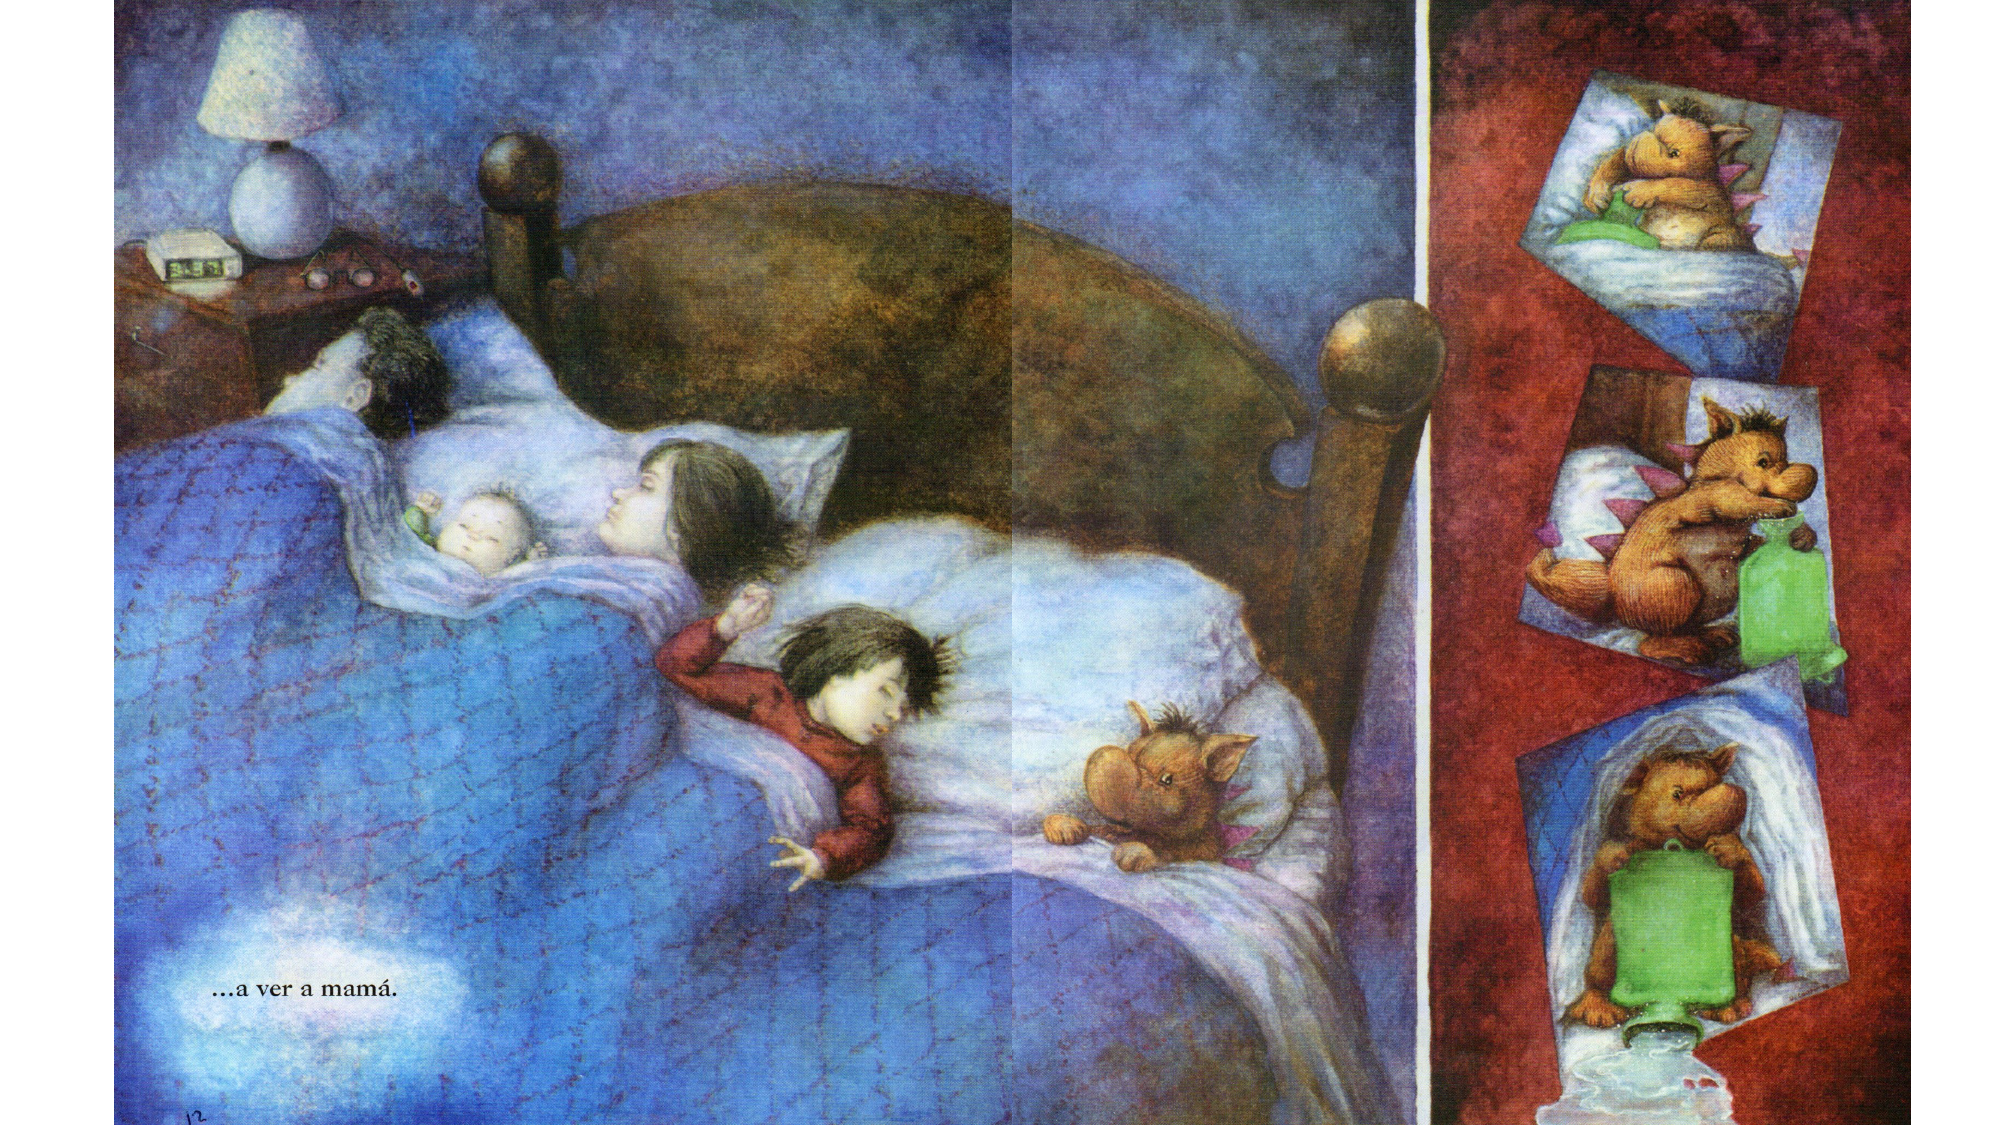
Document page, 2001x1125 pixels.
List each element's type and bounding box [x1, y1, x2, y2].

picture [114, 0, 1911, 1125]
